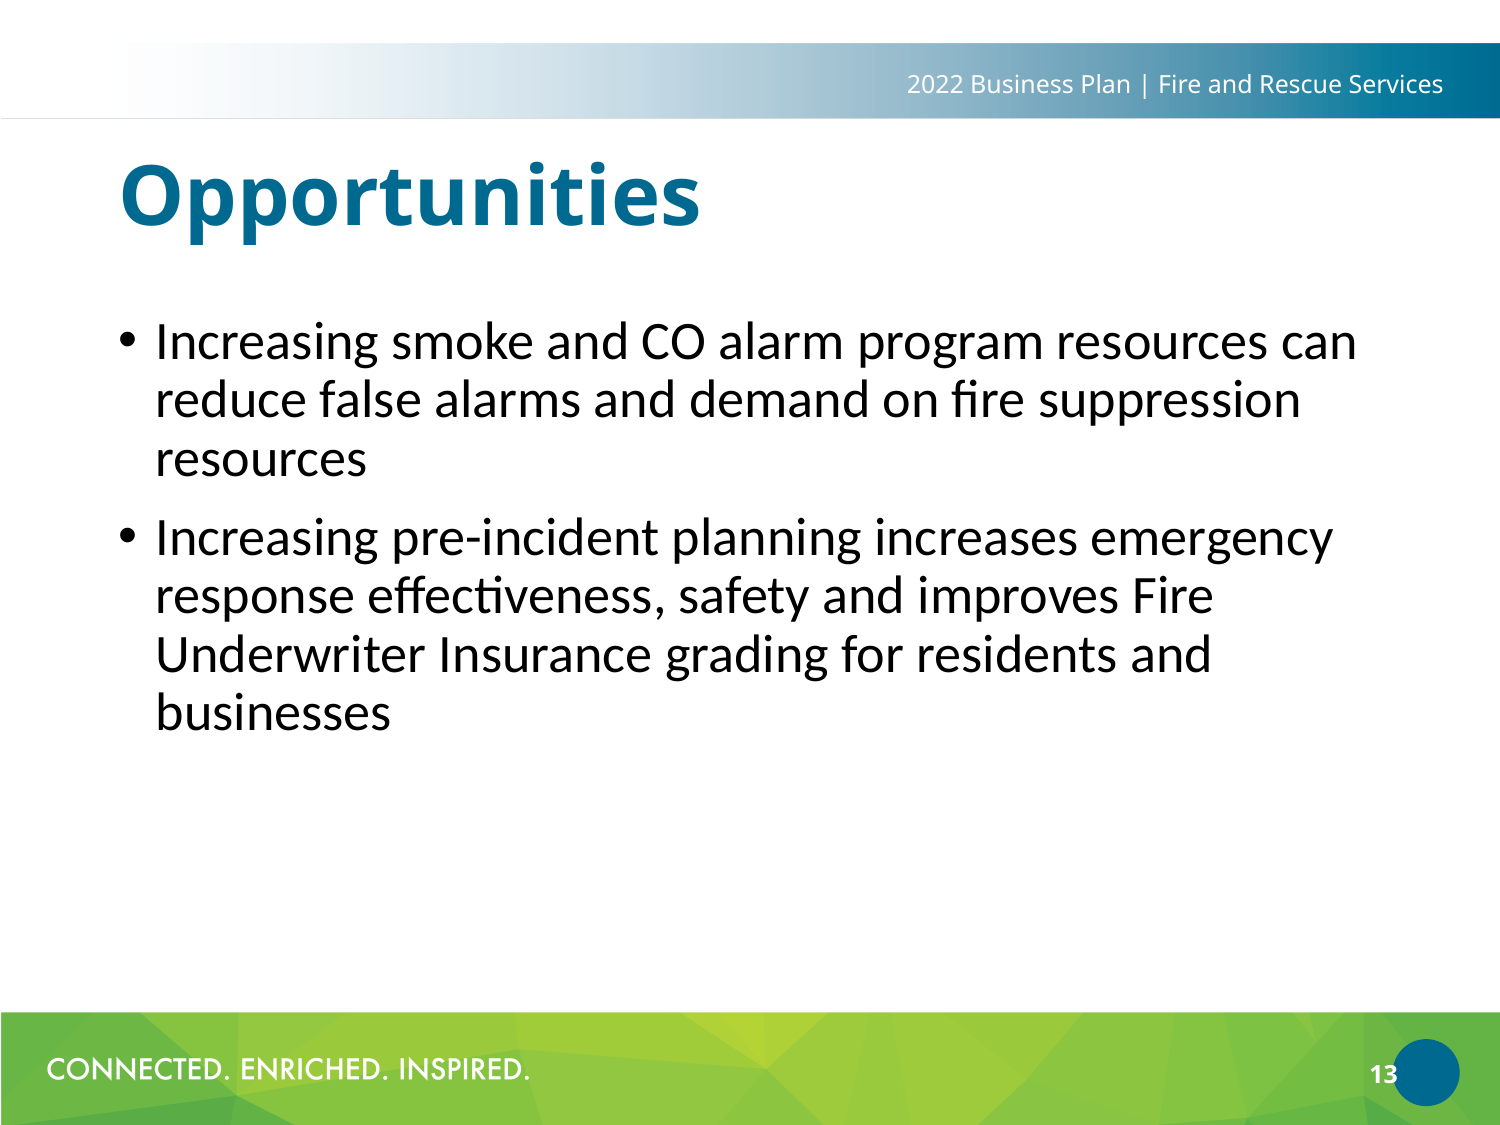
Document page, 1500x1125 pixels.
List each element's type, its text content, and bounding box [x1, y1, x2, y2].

picture [0, 0, 1500, 1125]
title Opportunities [103, 132, 1397, 265]
footer 2022 Business Plan | Fire and Rescue Services [890, 53, 1460, 114]
list Increasing smoke and CO alarm program resources can reduce false alarms and demand on fire suppression resources Increasing pre-incident planning increases emergency response effectiveness, safety and improves Fire Underwriter Insurance grading for residents and businesses [103, 304, 1397, 955]
